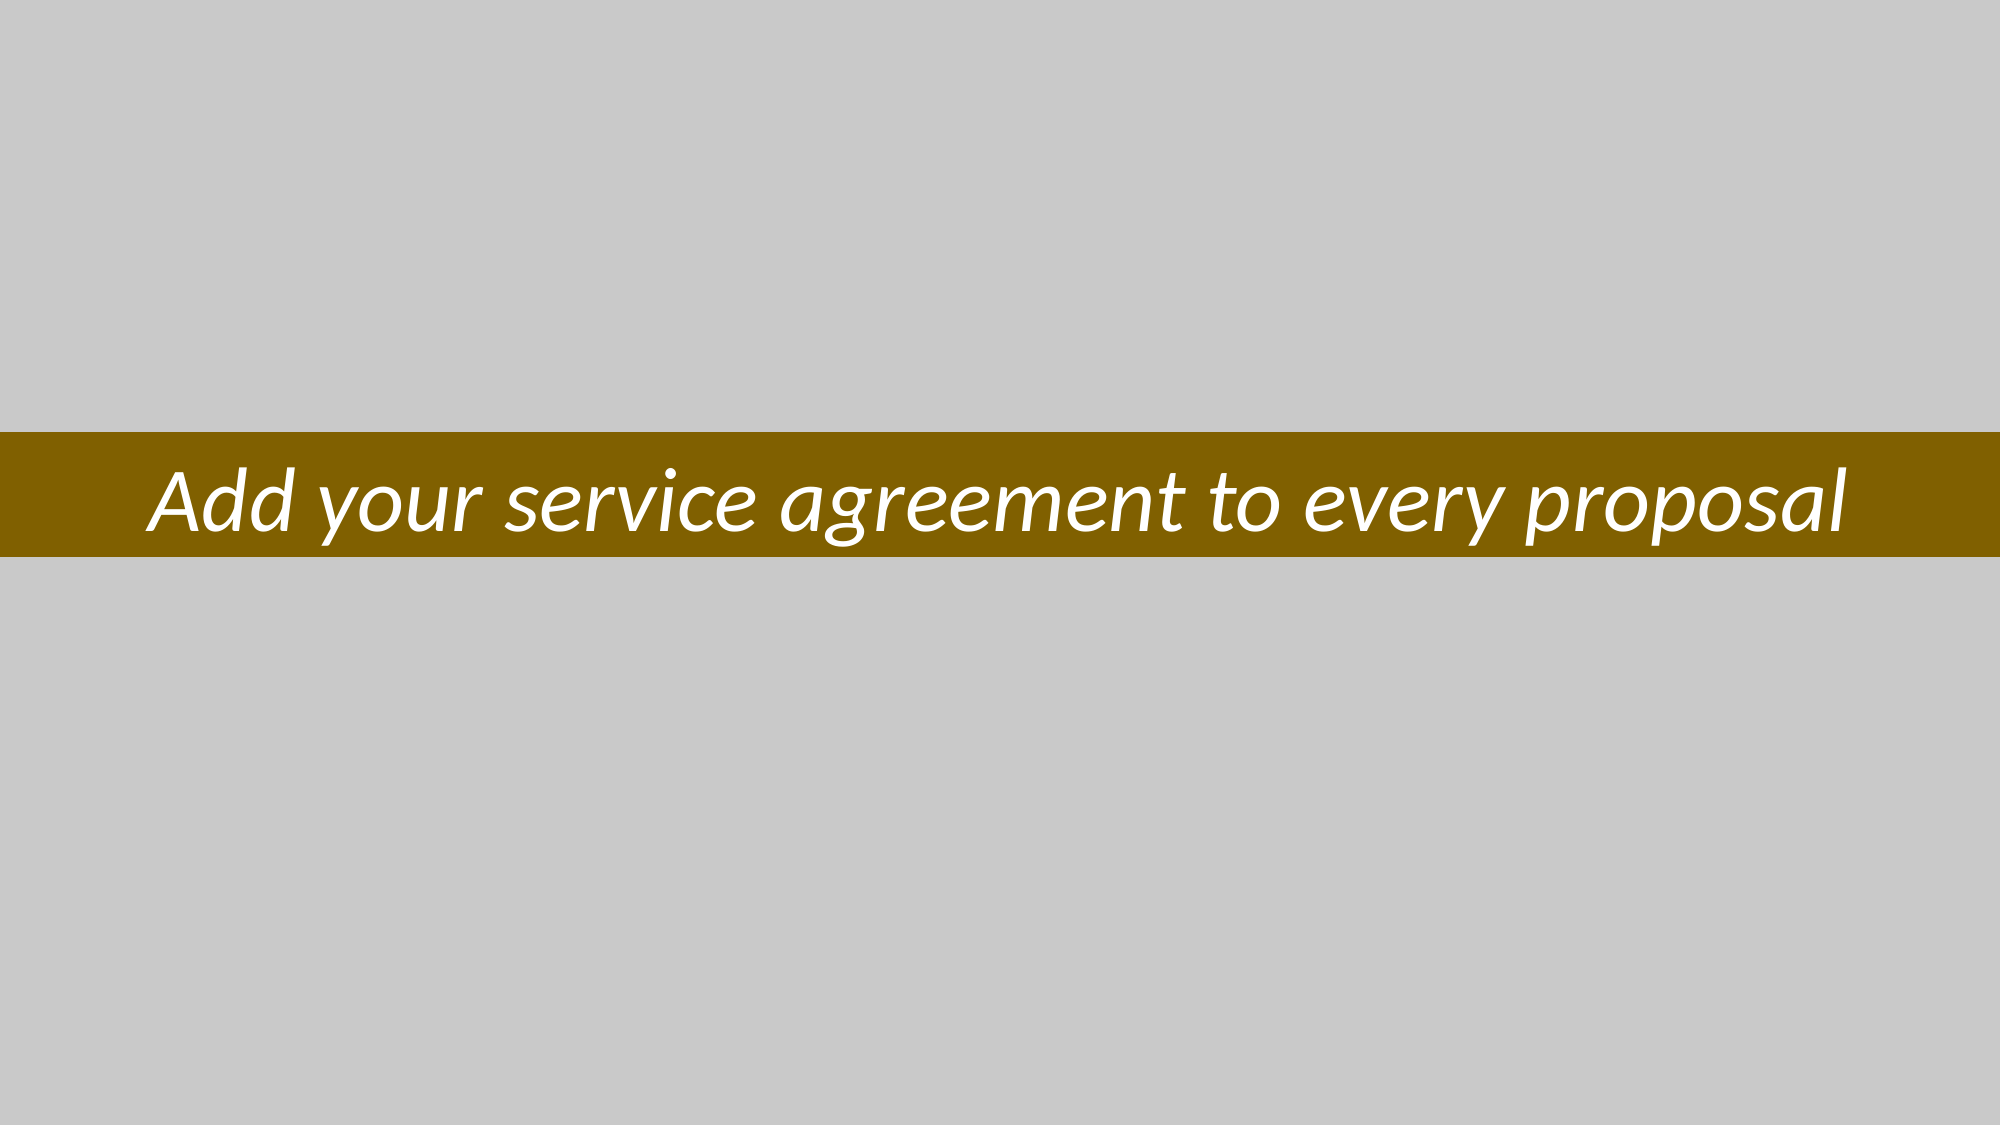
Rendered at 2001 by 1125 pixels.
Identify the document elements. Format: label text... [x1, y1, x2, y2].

text_box Add your service agreement to every proposal [0, 432, 2000, 557]
